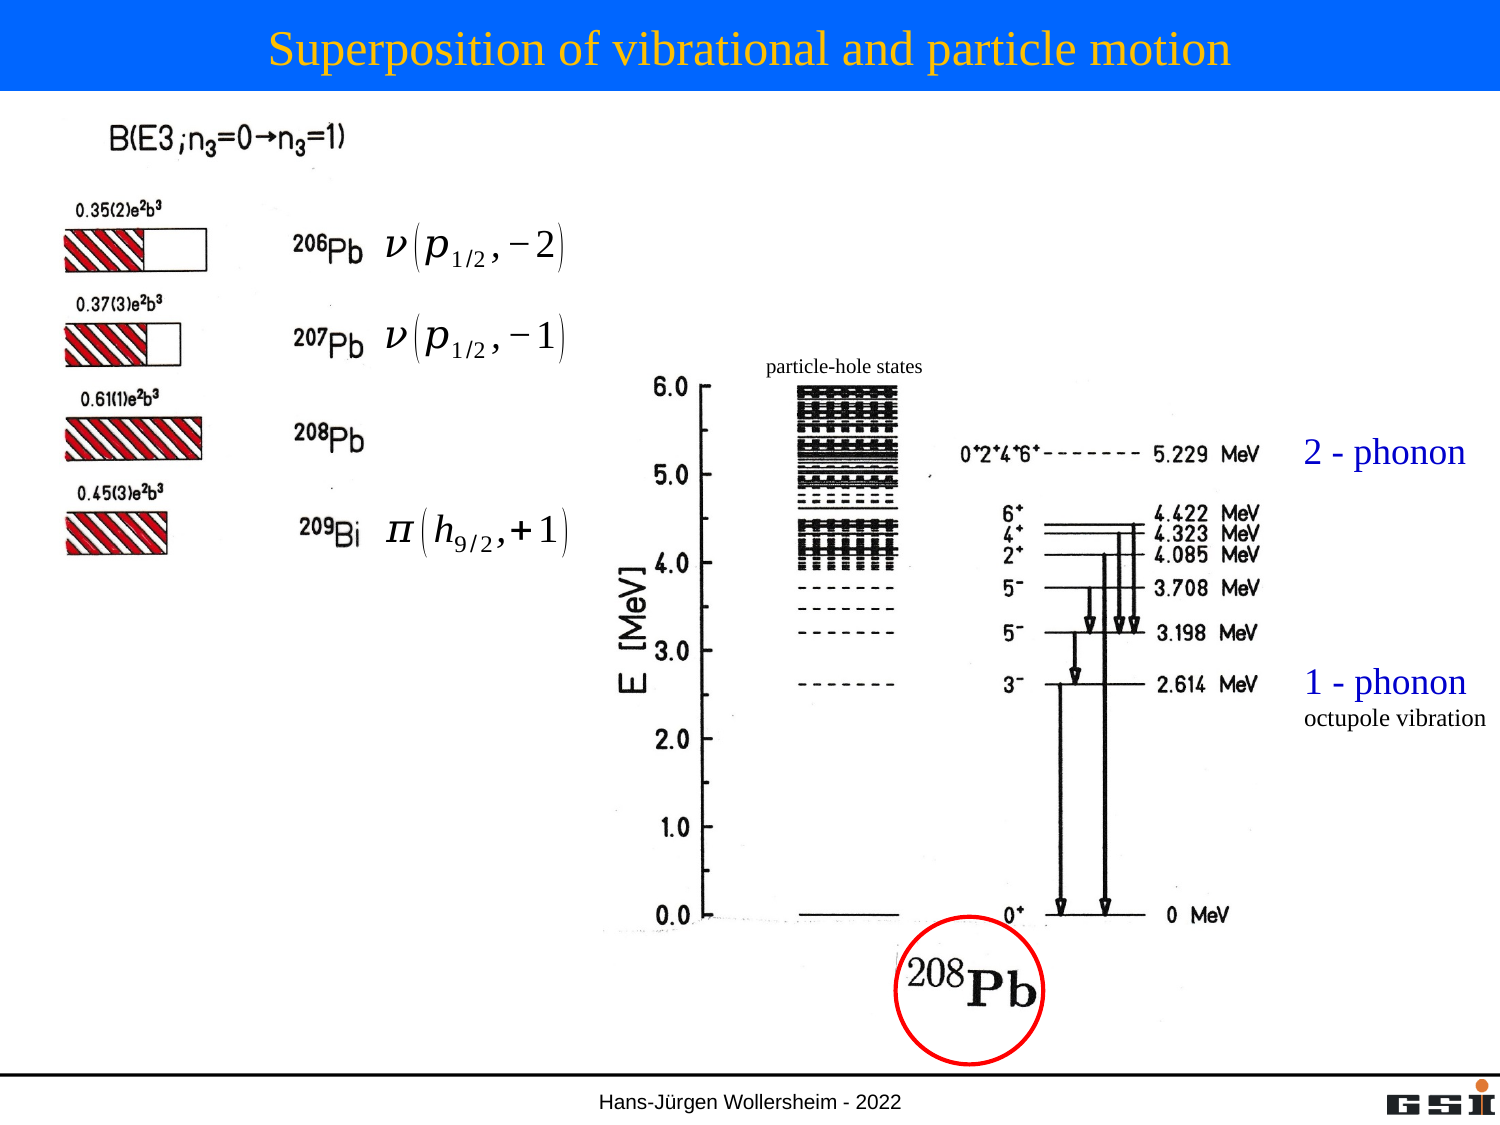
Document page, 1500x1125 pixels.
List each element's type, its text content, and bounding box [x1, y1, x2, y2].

picture [1387, 1079, 1495, 1115]
picture [58, 117, 374, 561]
text_box particle-hole states [751, 344, 938, 371]
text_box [602, 373, 1495, 1065]
title Superposition of vibrational and particle motion [0, 0, 1500, 91]
